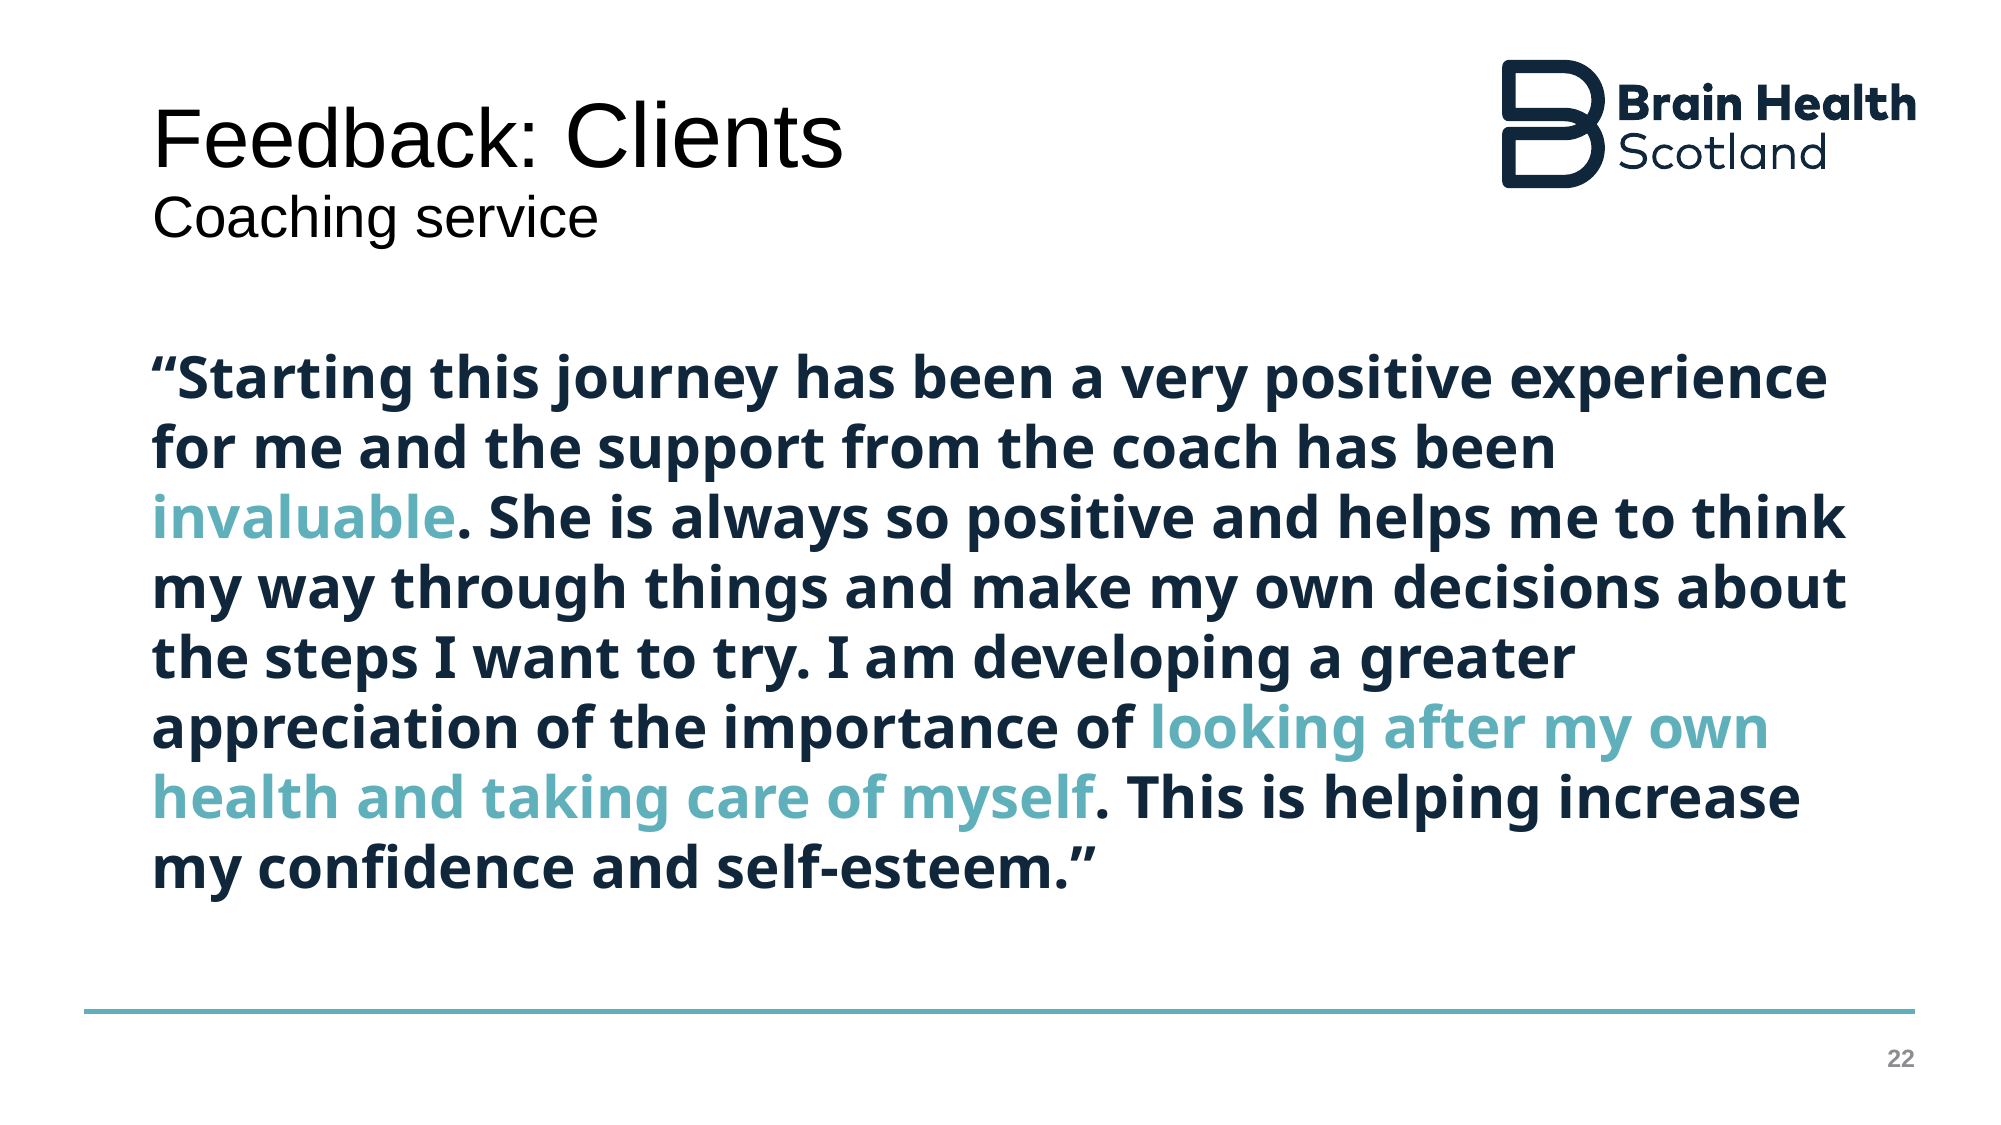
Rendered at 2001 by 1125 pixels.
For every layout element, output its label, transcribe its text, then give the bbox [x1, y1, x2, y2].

slide_number 22 [1540, 1042, 1916, 1085]
title Feedback: Clients Coaching service [137, 59, 1376, 279]
text_box “Starting this journey has been a very positive experience for me and the support from the coach has been invaluable. She is always so positive and helps me to think my way through things and make my own decisions about the steps I want to try. I am developing a greater appreciation of the importance of looking after my own health and taking care of myself. This is helping increase my confidence and self-esteem.” ​ [136, 332, 1882, 908]
